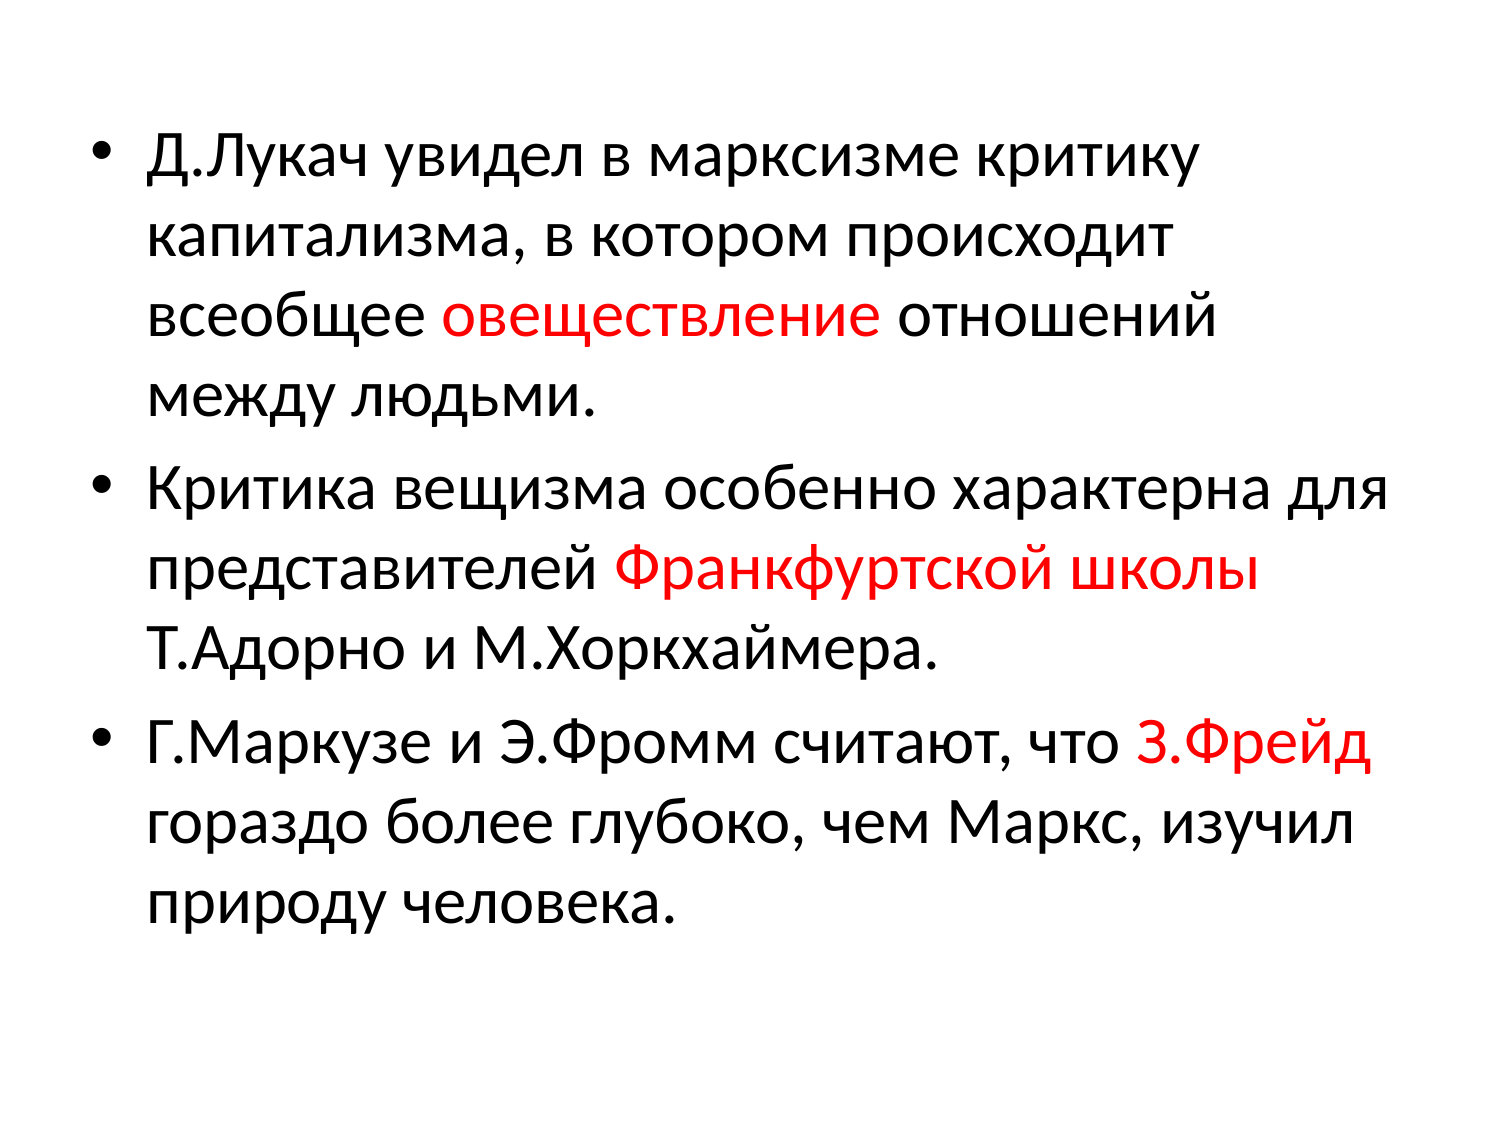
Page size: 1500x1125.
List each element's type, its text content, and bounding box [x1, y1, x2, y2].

list Д.Лукач увидел в марксизме критику капитализма, в котором происходит всеобщее овеществление отношений между людьми. Критика вещизма особенно характерна для представителей Франкфуртской школы Т.Адорно и М.Хоркхаймера. Г.Маркузе и Э.Фромм считают, что З.Фрейд гораздо более глубоко, чем Маркс, изучил природу человека. [75, 101, 1425, 1005]
